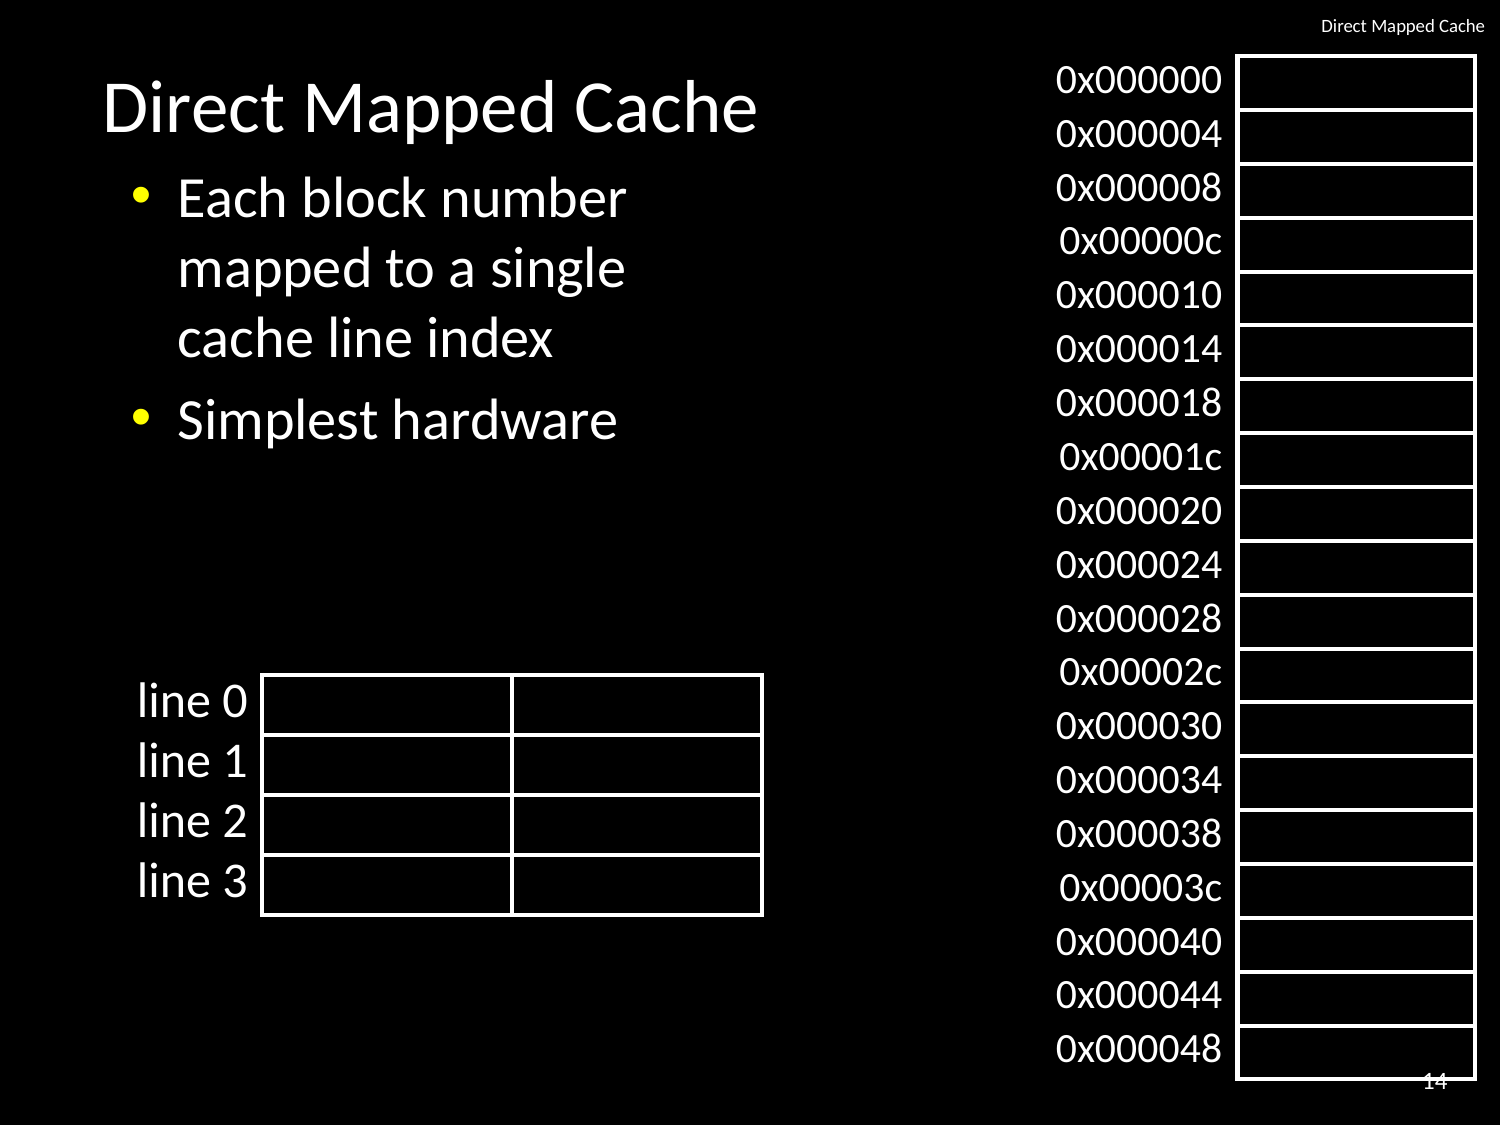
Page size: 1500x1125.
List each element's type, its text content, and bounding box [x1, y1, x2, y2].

table_cell [1240, 866, 1473, 916]
table_cell [1240, 112, 1473, 162]
table_cell [1240, 435, 1473, 485]
table_cell [1240, 704, 1473, 754]
list Direct Mapped Cache Each block number mapped to a single cache line index Simplest hardware [87, 50, 838, 1063]
table_cell line 3 [100, 855, 260, 915]
table_cell 0x000044 [988, 972, 1235, 1026]
table_cell 0x000038 [988, 810, 1235, 864]
table_cell 0x000018 [988, 379, 1235, 433]
table_cell [264, 797, 510, 853]
table_cell 0x000028 [988, 595, 1235, 649]
table_cell [264, 737, 510, 793]
table_cell [1240, 597, 1473, 647]
table_cell 0x00001c [988, 433, 1235, 487]
table_cell 0x000020 [988, 487, 1235, 541]
table_cell [1240, 920, 1473, 970]
table_header line 0 [100, 675, 260, 735]
table_cell [514, 857, 760, 913]
table_cell [1240, 381, 1473, 431]
table_cell 0x000034 [988, 756, 1235, 810]
table_cell [1240, 974, 1473, 1024]
table_cell line 1 [100, 735, 260, 795]
table_cell [1240, 543, 1473, 593]
table_cell [1240, 489, 1473, 539]
table_cell [1240, 651, 1473, 700]
table_cell [514, 737, 760, 793]
table_header [264, 677, 510, 733]
table_cell line 2 [100, 795, 260, 855]
table_header [514, 677, 760, 733]
table_cell 0x000024 [988, 541, 1235, 595]
table_cell 0x00003c [988, 864, 1235, 918]
table_cell 0x000004 [988, 110, 1235, 164]
table_cell [1240, 220, 1473, 270]
table_cell 0x000008 [988, 164, 1235, 218]
table_cell 0x000048 [988, 1026, 1235, 1079]
table_cell [1240, 1028, 1473, 1077]
title Direct Mapped Cache [924, 0, 1500, 50]
table_cell [1240, 812, 1473, 862]
table_cell [514, 797, 760, 853]
table_cell 0x000030 [988, 702, 1235, 756]
table_header 0x000000 [988, 56, 1235, 110]
table_cell [1240, 758, 1473, 808]
table_cell 0x000014 [988, 325, 1235, 379]
table_cell [264, 857, 510, 913]
table_cell 0x00000c [988, 218, 1235, 272]
table_cell [1240, 274, 1473, 323]
table_cell 0x000040 [988, 918, 1235, 972]
table_cell 0x000010 [988, 272, 1235, 325]
table_cell [1240, 327, 1473, 377]
table_header [1240, 58, 1473, 108]
table_cell [1240, 166, 1473, 216]
table_cell 0x00002c [988, 649, 1235, 702]
